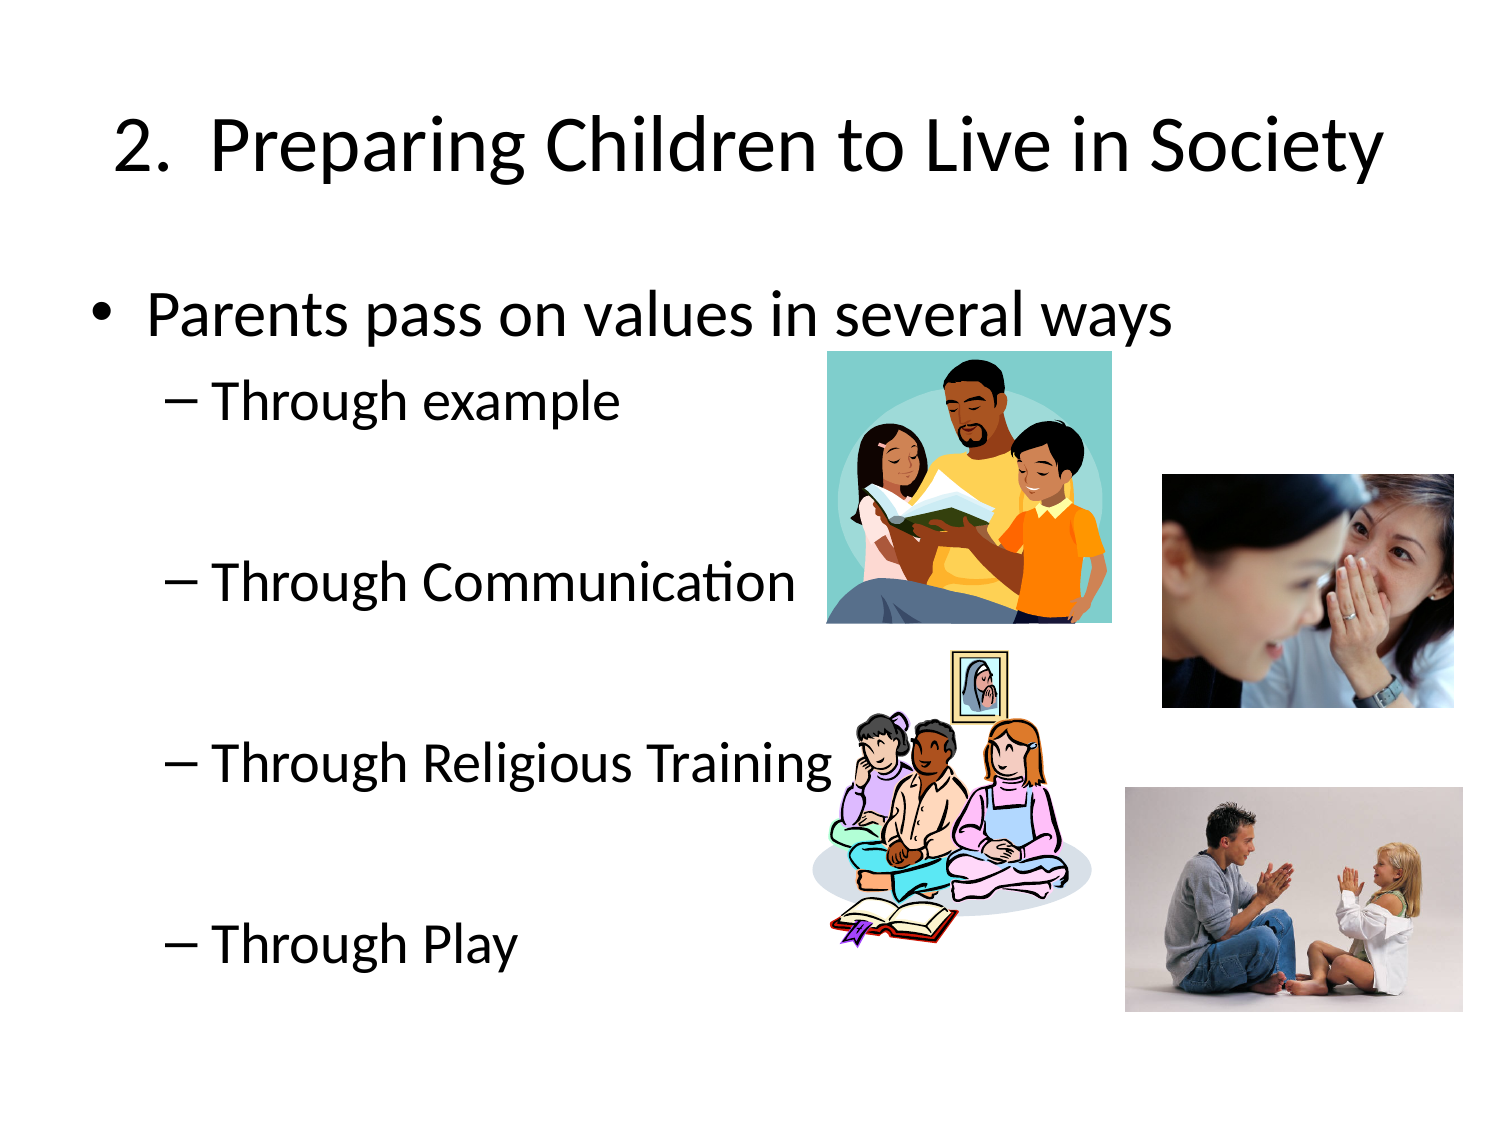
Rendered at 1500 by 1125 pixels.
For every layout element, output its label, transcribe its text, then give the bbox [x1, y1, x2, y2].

picture [812, 649, 1092, 949]
list Parents pass on values in several ways Through example Through Communication Through Religious Training Through Play [75, 262, 1425, 1005]
picture [1124, 787, 1463, 1012]
picture [824, 349, 1114, 625]
title 2. Preparing Children to Live in Society [75, 45, 1425, 233]
picture [1162, 474, 1454, 708]
